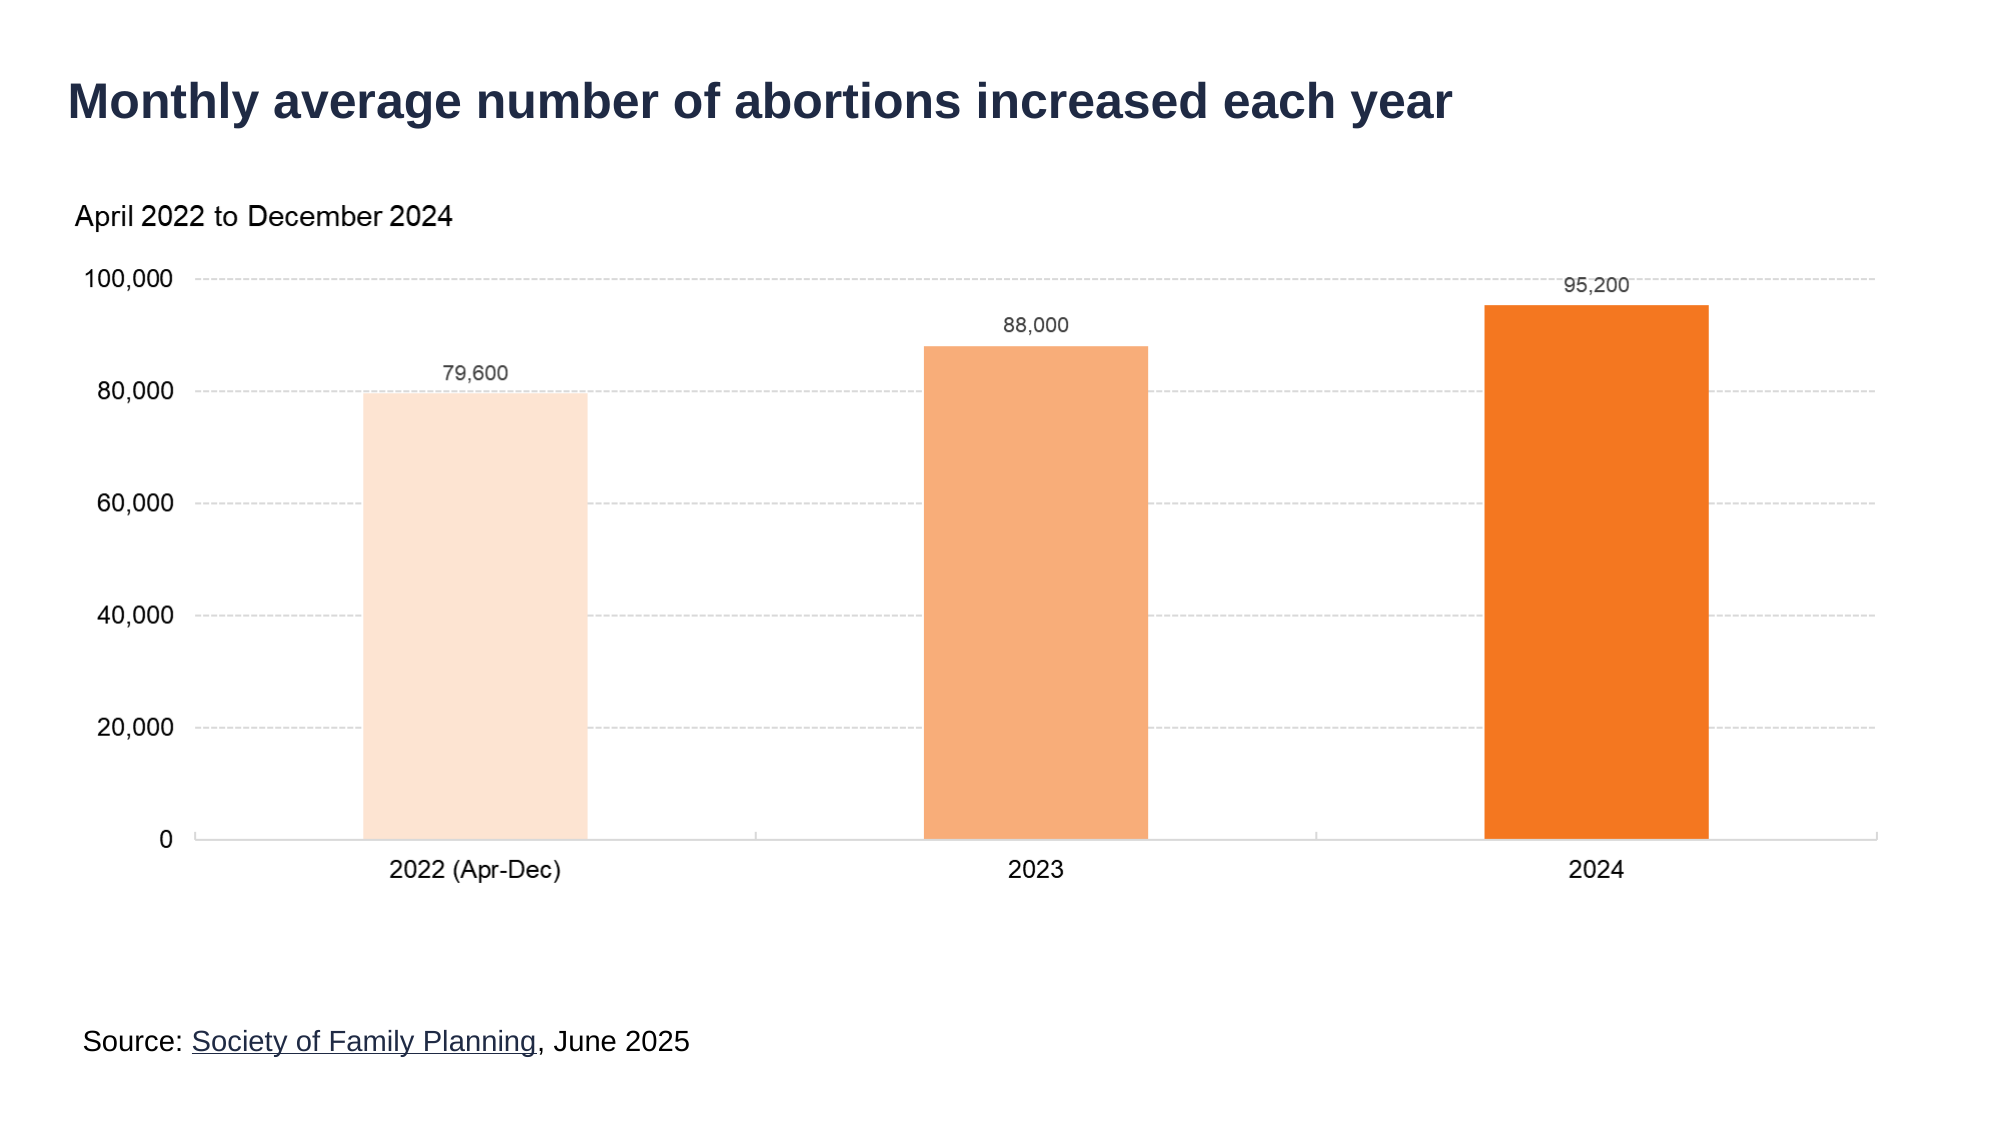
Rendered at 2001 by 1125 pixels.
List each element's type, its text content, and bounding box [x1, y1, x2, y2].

text_box Source: Society of Family Planning, June 2025 [67, 1014, 833, 1065]
title Monthly average number of abortions increased each year [67, 59, 1593, 146]
picture [61, 186, 1939, 938]
